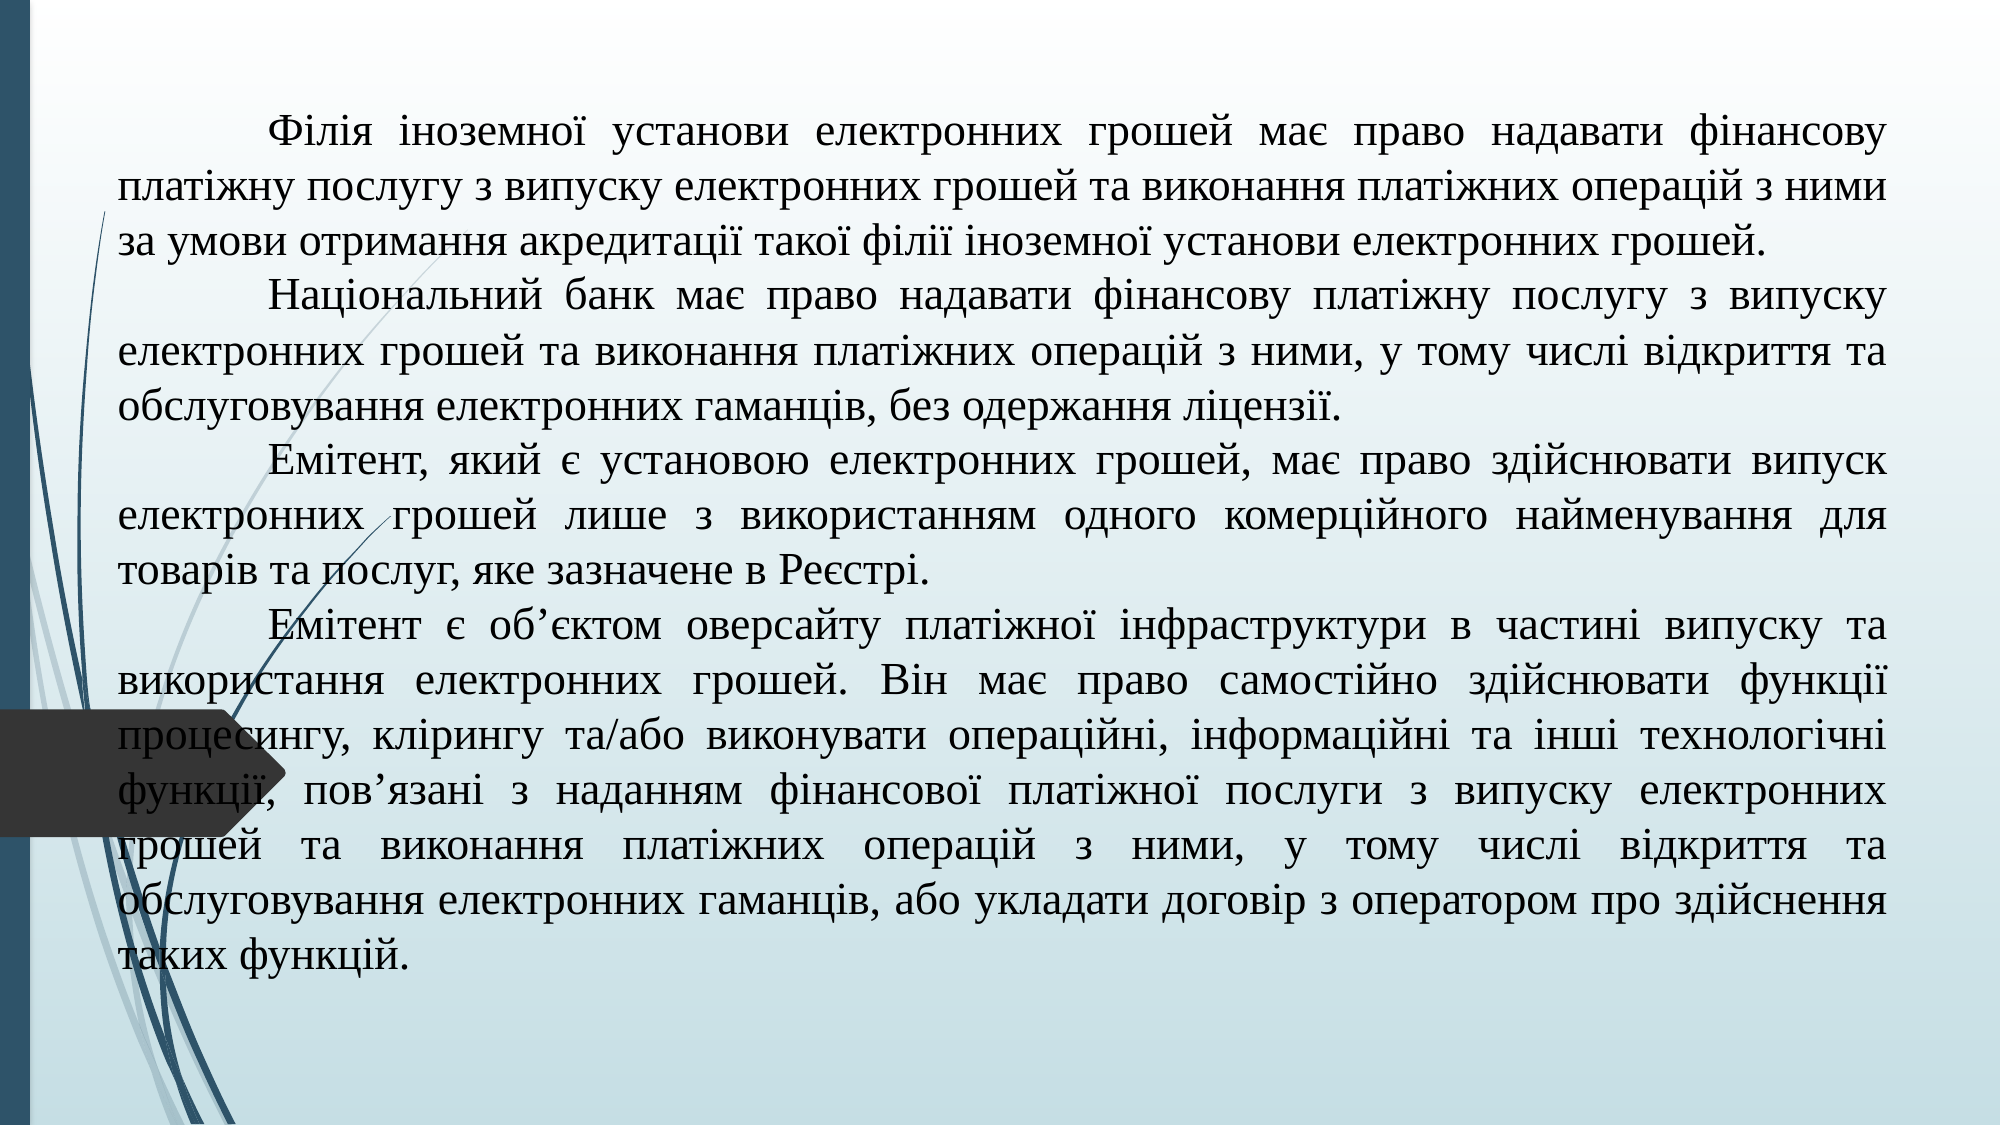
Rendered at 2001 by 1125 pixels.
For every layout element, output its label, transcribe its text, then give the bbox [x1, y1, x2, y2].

subtitle Філія іноземної установи електронних грошей має право надавати фінансову платіжну послугу з випуску електронних грошей та виконання платіжних операцій з ними за умови отримання акредитації такої філії іноземної установи електронних грошей. Національний банк має право надавати фінансову платіжну послугу з випуску електронних грошей та виконання платіжних операцій з ними, у тому числі відкриття та обслуговування електронних гаманців, без одержання ліцензії. Емітент, який є установою електронних грошей, має право здійснювати випуск електронних грошей лише з використанням одного комерційного найменування для товарів та послуг, яке зазначене в Реєстрі. Емітент є об’єктом оверсайту платіжної інфраструктури в частині випуску та використання електронних грошей. Він має право самостійно здійснювати функції процесингу, клірингу та/або виконувати операційні, інформаційні та інші технологічні функції, пов’язані з наданням фінансової платіжної послуги з випуску електронних грошей та виконання платіжних операцій з ними, у тому числі відкриття та обслуговування електронних гаманців, або укладати договір з оператором про здійснення таких функцій. [102, 92, 1904, 1027]
